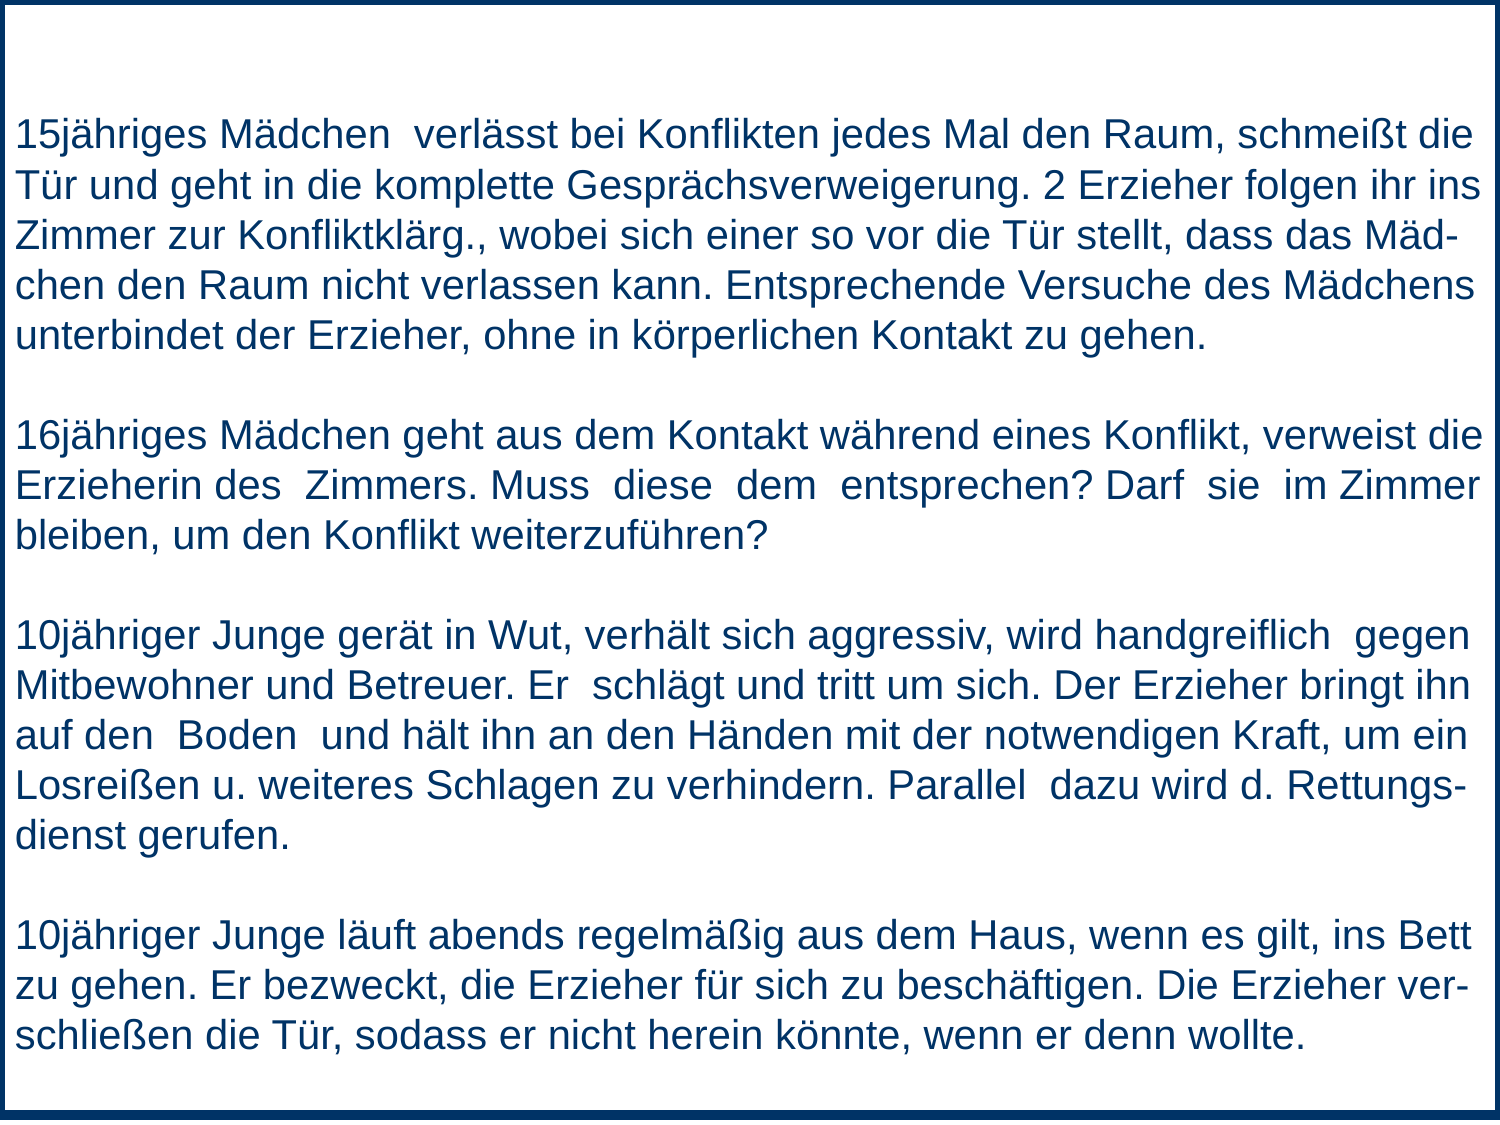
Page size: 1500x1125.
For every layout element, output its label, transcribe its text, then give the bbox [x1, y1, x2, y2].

text_box 15jähriges Mädchen verlässt bei Konflikten jedes Mal den Raum, schmeißt die Tür und geht in die komplette Gesprächsverweigerung. 2 Erzieher folgen ihr ins Zimmer zur Konfliktklärg., wobei sich einer so vor die Tür stellt, dass das Mäd- chen den Raum nicht verlassen kann. Entsprechende Versuche des Mädchens unterbindet der Erzieher, ohne in körperlichen Kontakt zu gehen. 16jähriges Mädchen geht aus dem Kontakt während eines Konflikt, verweist die Erzieherin des Zimmers. Muss diese dem entsprechen? Darf sie im Zimmer bleiben, um den Konflikt weiterzuführen? 10jähriger Junge gerät in Wut, verhält sich aggressiv, wird handgreiflich gegen Mitbewohner und Betreuer. Er schlägt und tritt um sich. Der Erzieher bringt ihn auf den Boden und hält ihn an den Händen mit der notwendigen Kraft, um ein Losreißen u. weiteres Schlagen zu verhindern. Parallel dazu wird d. Rettungs- dienst gerufen. 10jähriger Junge läuft abends regelmäßig aus dem Haus, wenn es gilt, ins Bett zu gehen. Er bezweckt, die Erzieher für sich zu beschäftigen. Die Erzieher ver- schließen die Tür, sodass er nicht herein könnte, wenn er denn wollte. [0, 0, 1500, 1116]
